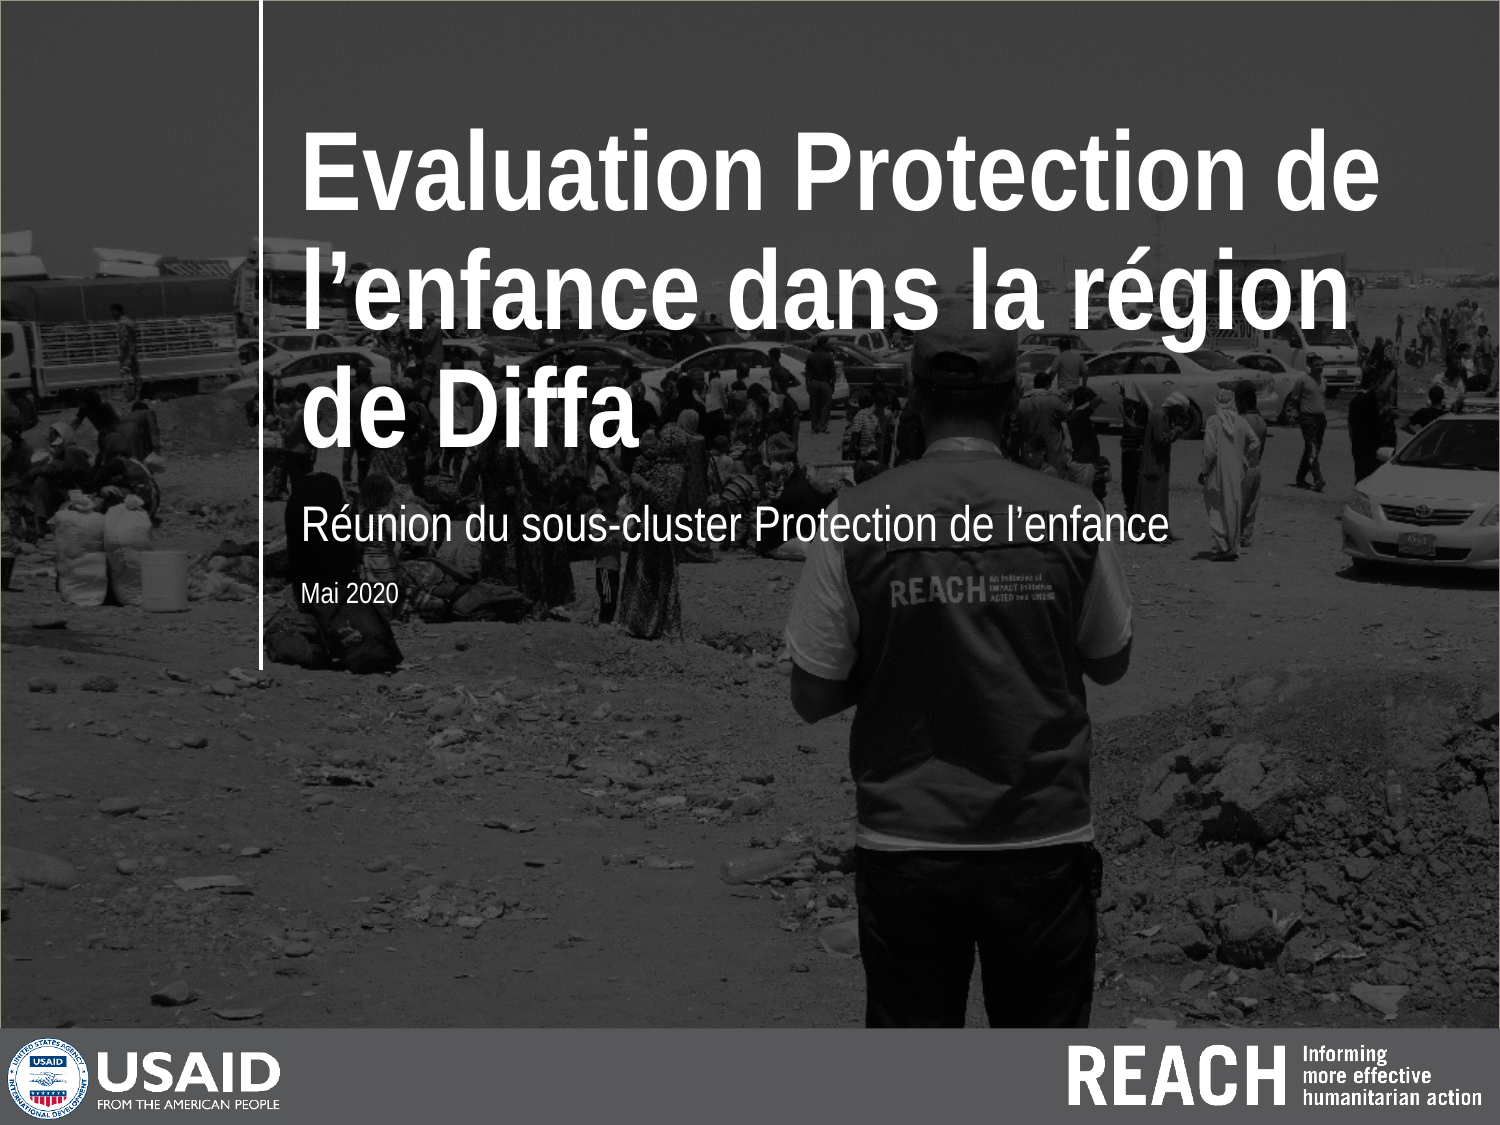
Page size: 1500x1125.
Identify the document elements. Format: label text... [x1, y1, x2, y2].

subtitle Réunion du sous-cluster Protection de l’enfance [286, 484, 1200, 571]
picture [1, 1, 1500, 1125]
list Mai 2020 [285, 570, 731, 678]
picture [0, 1029, 289, 1125]
title Evaluation Protection de l’enfance dans la région de Diffa [286, 67, 1484, 478]
